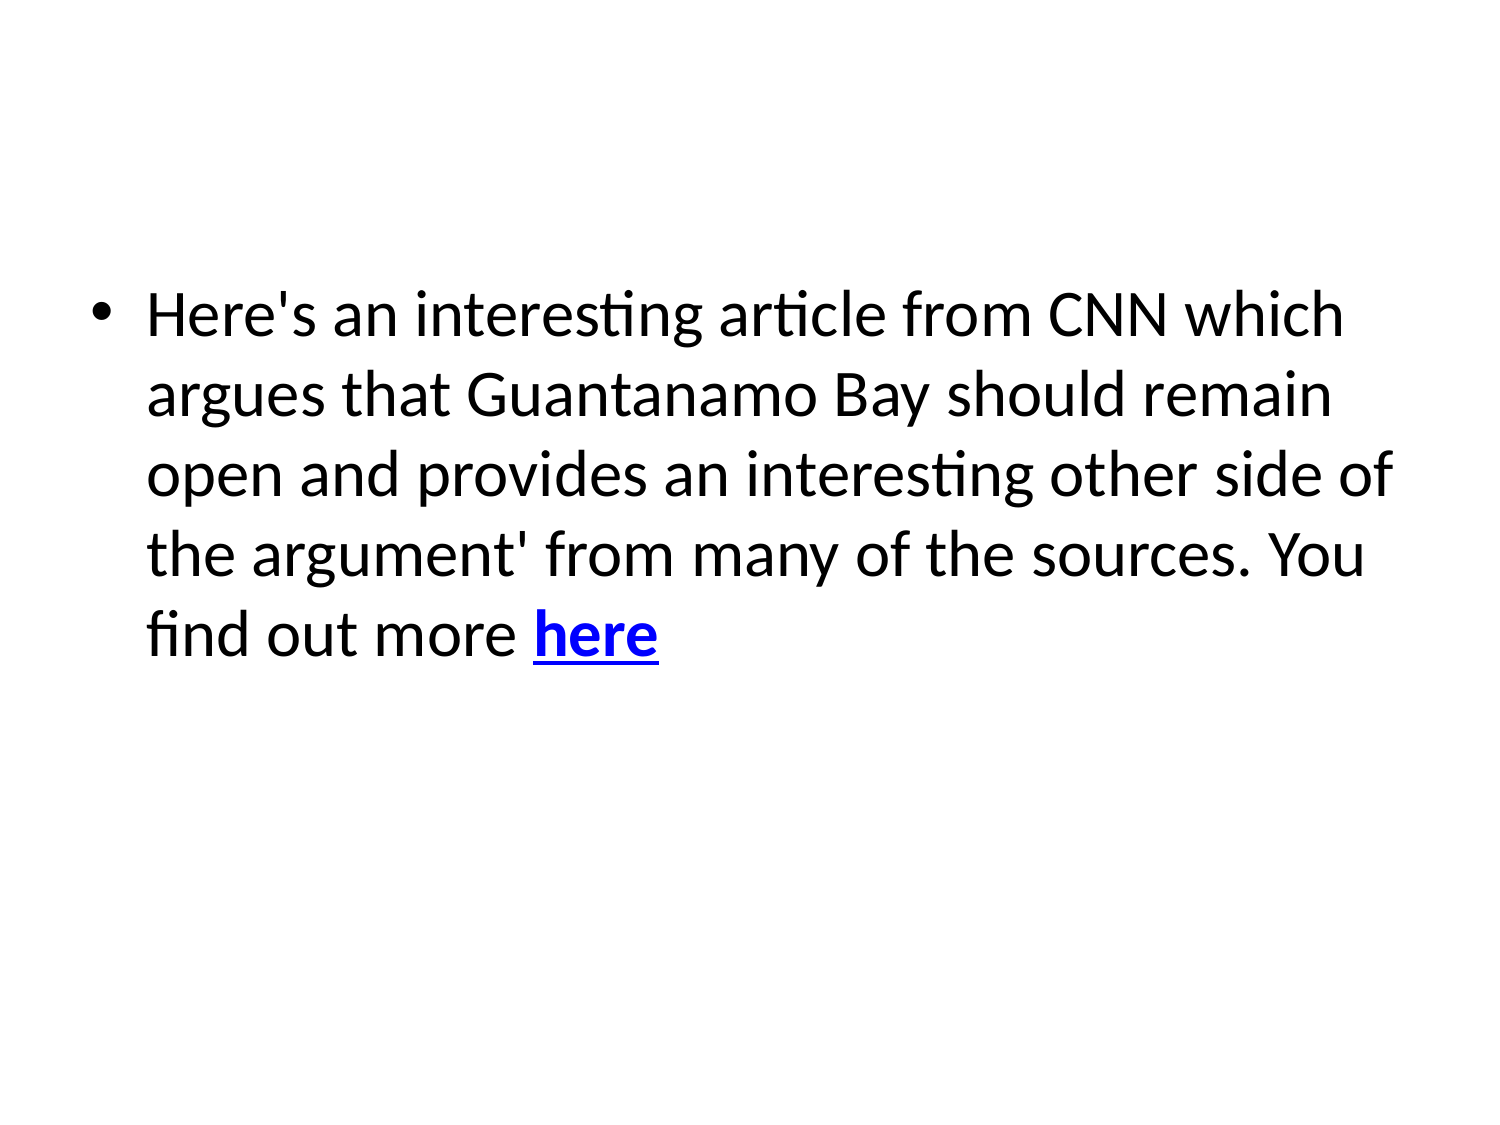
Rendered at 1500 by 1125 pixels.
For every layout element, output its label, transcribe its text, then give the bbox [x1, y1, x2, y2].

list Here's an interesting article from CNN which argues that Guantanamo Bay should remain open and provides an interesting other side of the argument' from many of the sources. You find out more here [75, 262, 1425, 1005]
